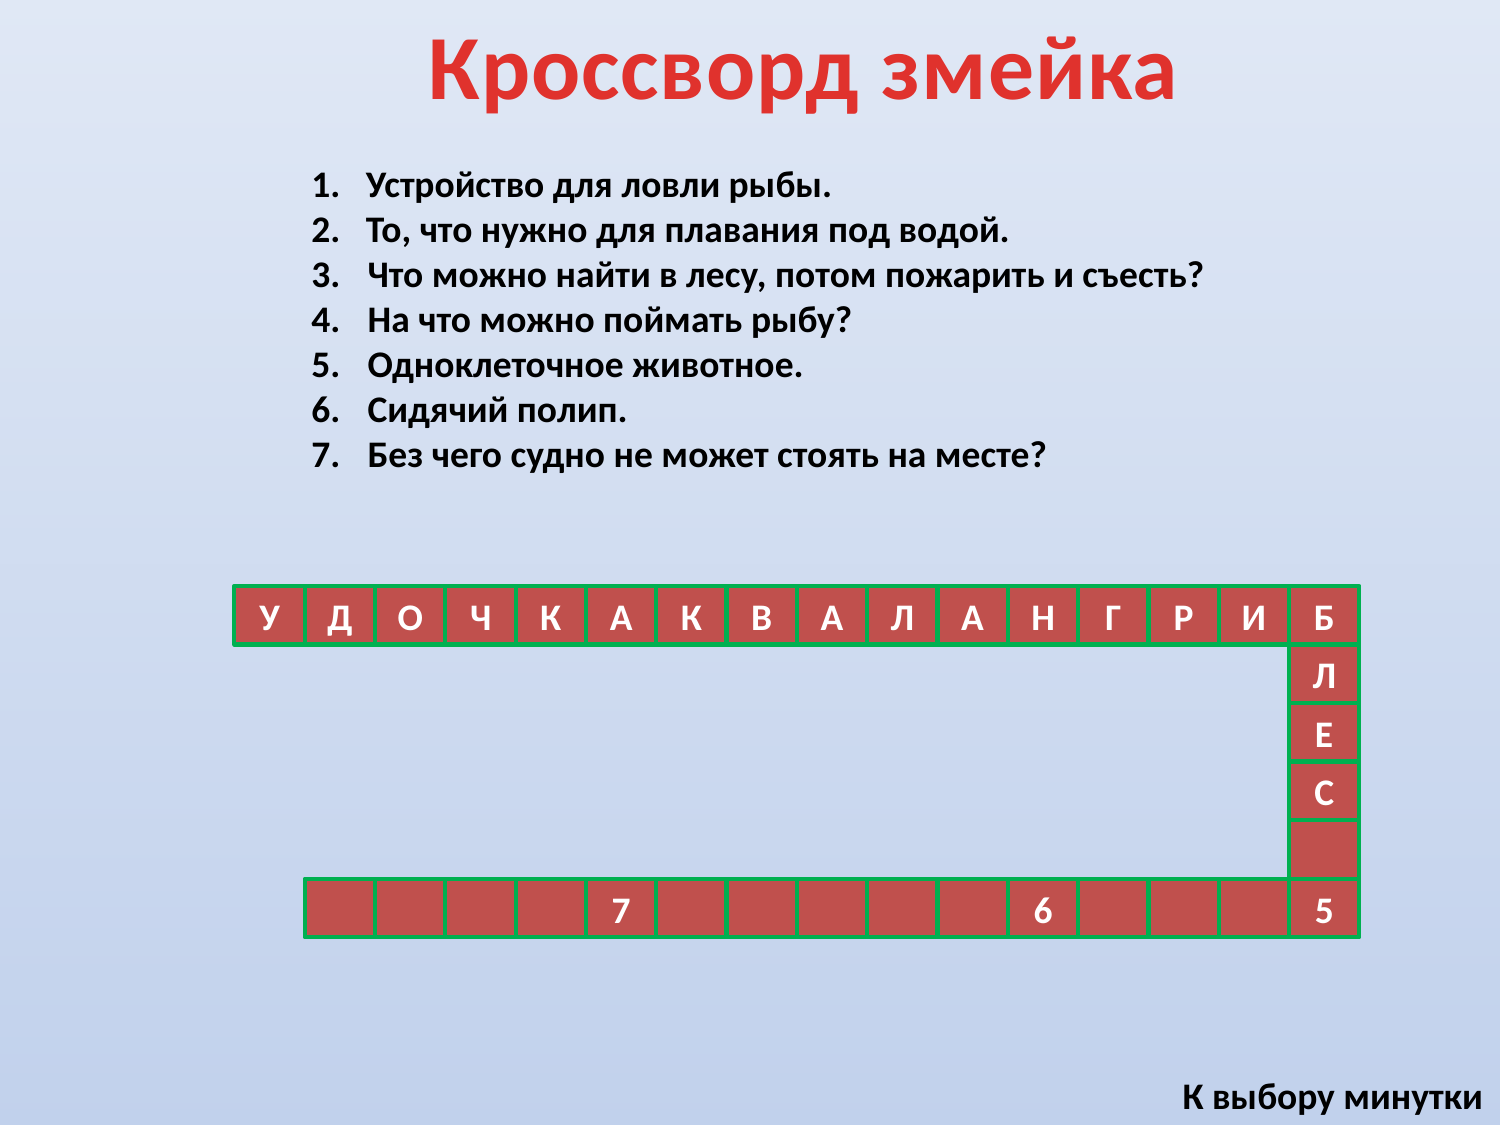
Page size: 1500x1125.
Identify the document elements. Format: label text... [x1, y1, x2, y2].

text_box Л [865, 584, 935, 647]
text_box Г [1076, 584, 1146, 647]
text_box А [935, 584, 1006, 647]
text_box 1. Устройство для ловли рыбы. 2. То, что нужно для плавания под водой. Что можно найти в лесу, потом пожарить и съесть? На что можно поймать рыбу? Одноклеточное животное. Сидячий полип. Без чего судно не может стоять на месте? [296, 152, 1221, 483]
text_box [1221, 877, 1291, 939]
text_box И [1217, 584, 1287, 647]
text_box К [654, 584, 724, 647]
text_box Д [303, 584, 373, 647]
text_box Ч [443, 584, 514, 647]
text_box Л [1287, 647, 1361, 701]
text_box Е [1287, 701, 1361, 760]
text_box 7 [588, 877, 658, 939]
text_box [377, 877, 447, 939]
text_box К [514, 584, 584, 647]
text_box А [584, 584, 654, 647]
text_box А [795, 584, 865, 647]
text_box [799, 877, 869, 939]
text_box [447, 877, 518, 939]
text_box [518, 877, 588, 939]
text_box [1287, 818, 1361, 877]
text_box 6 [1010, 877, 1080, 939]
text_box К выбору минутки [1167, 1064, 1498, 1125]
text_box [869, 877, 940, 939]
text_box Р [1146, 584, 1217, 647]
text_box [729, 877, 799, 939]
text_box Б [1287, 584, 1361, 647]
text_box У [232, 584, 303, 647]
text_box [1080, 877, 1150, 939]
text_box [658, 877, 729, 939]
text_box В [724, 584, 795, 647]
text_box С [1287, 760, 1361, 818]
text_box [1150, 877, 1221, 939]
text_box [940, 877, 1010, 939]
text_box [303, 877, 377, 939]
text_box 5 [1291, 877, 1361, 939]
text_box Н [1006, 584, 1076, 647]
text_box О [373, 584, 443, 647]
text_box Кроссворд змейка [413, 0, 1195, 125]
